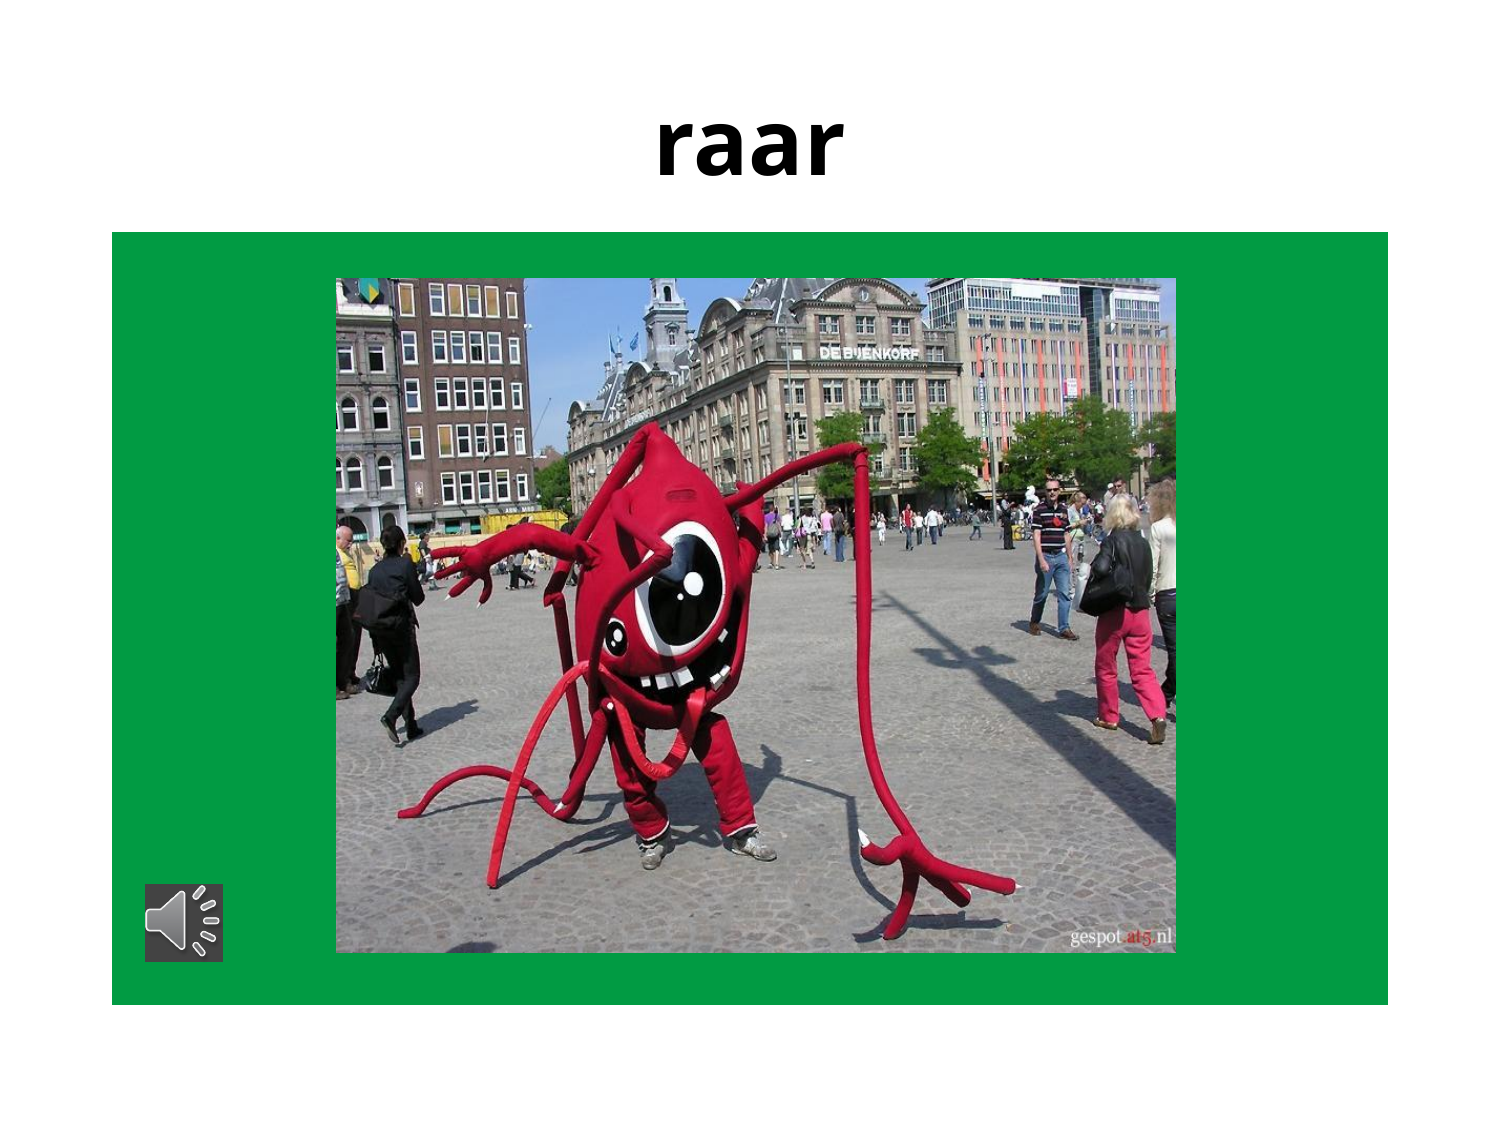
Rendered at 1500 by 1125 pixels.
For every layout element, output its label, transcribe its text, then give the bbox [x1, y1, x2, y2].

picture [111, 231, 1389, 1006]
title raar [75, 45, 1425, 233]
